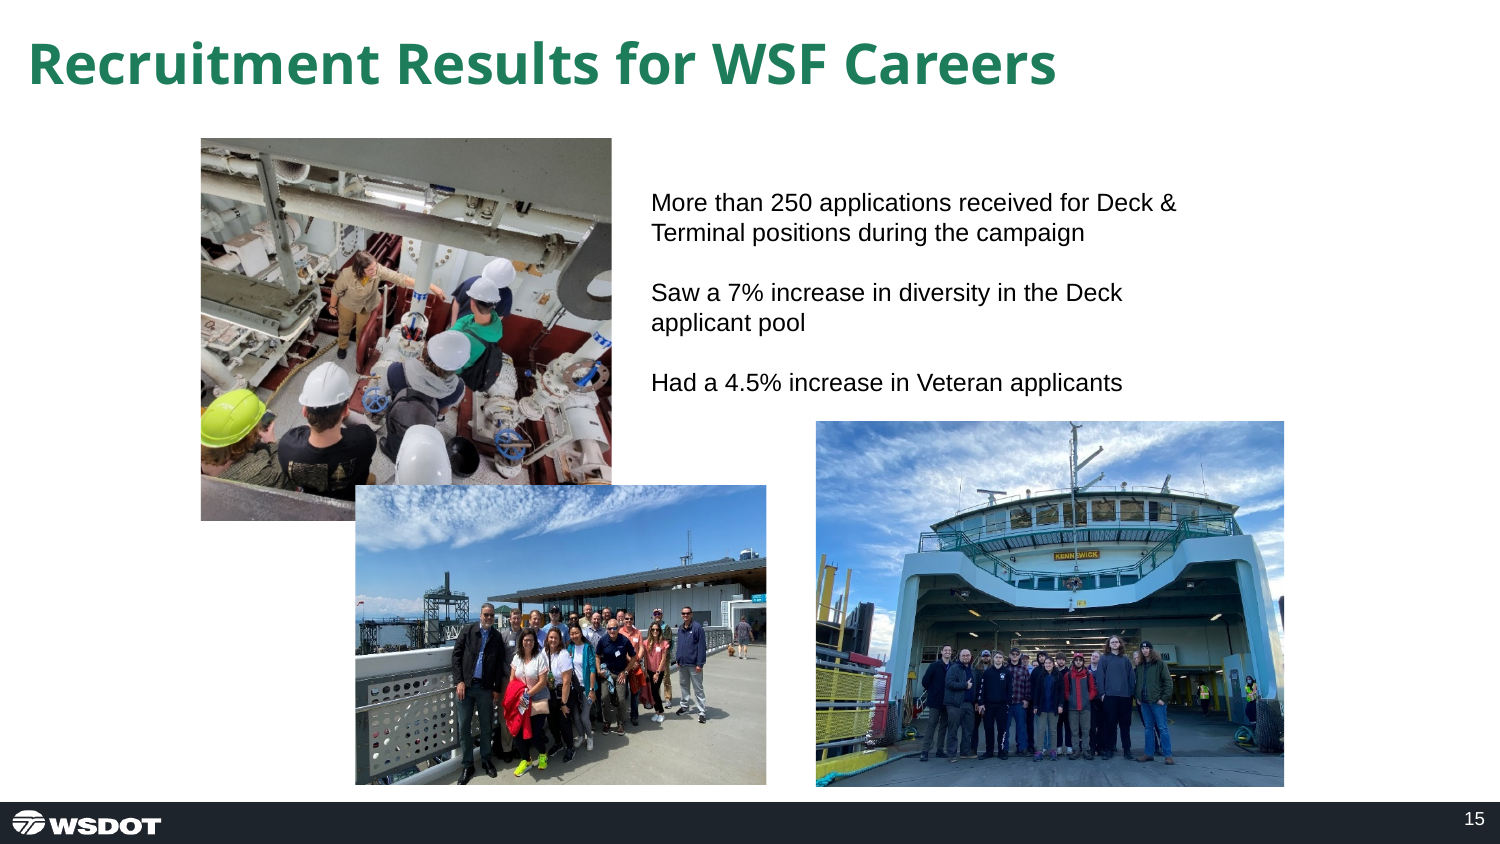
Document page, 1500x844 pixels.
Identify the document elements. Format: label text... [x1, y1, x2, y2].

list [355, 484, 767, 785]
title Recruitment Results for WSF Careers [12, 20, 1363, 102]
picture [0, 0, 1500, 844]
slide_number 15 [1149, 798, 1500, 844]
text_box More than 250 applications received for Deck & Terminal positions during the campaign Saw a 7% increase in diversity in the Deck applicant pool Had a 4.5% increase in Veteran applicants [636, 179, 1207, 404]
